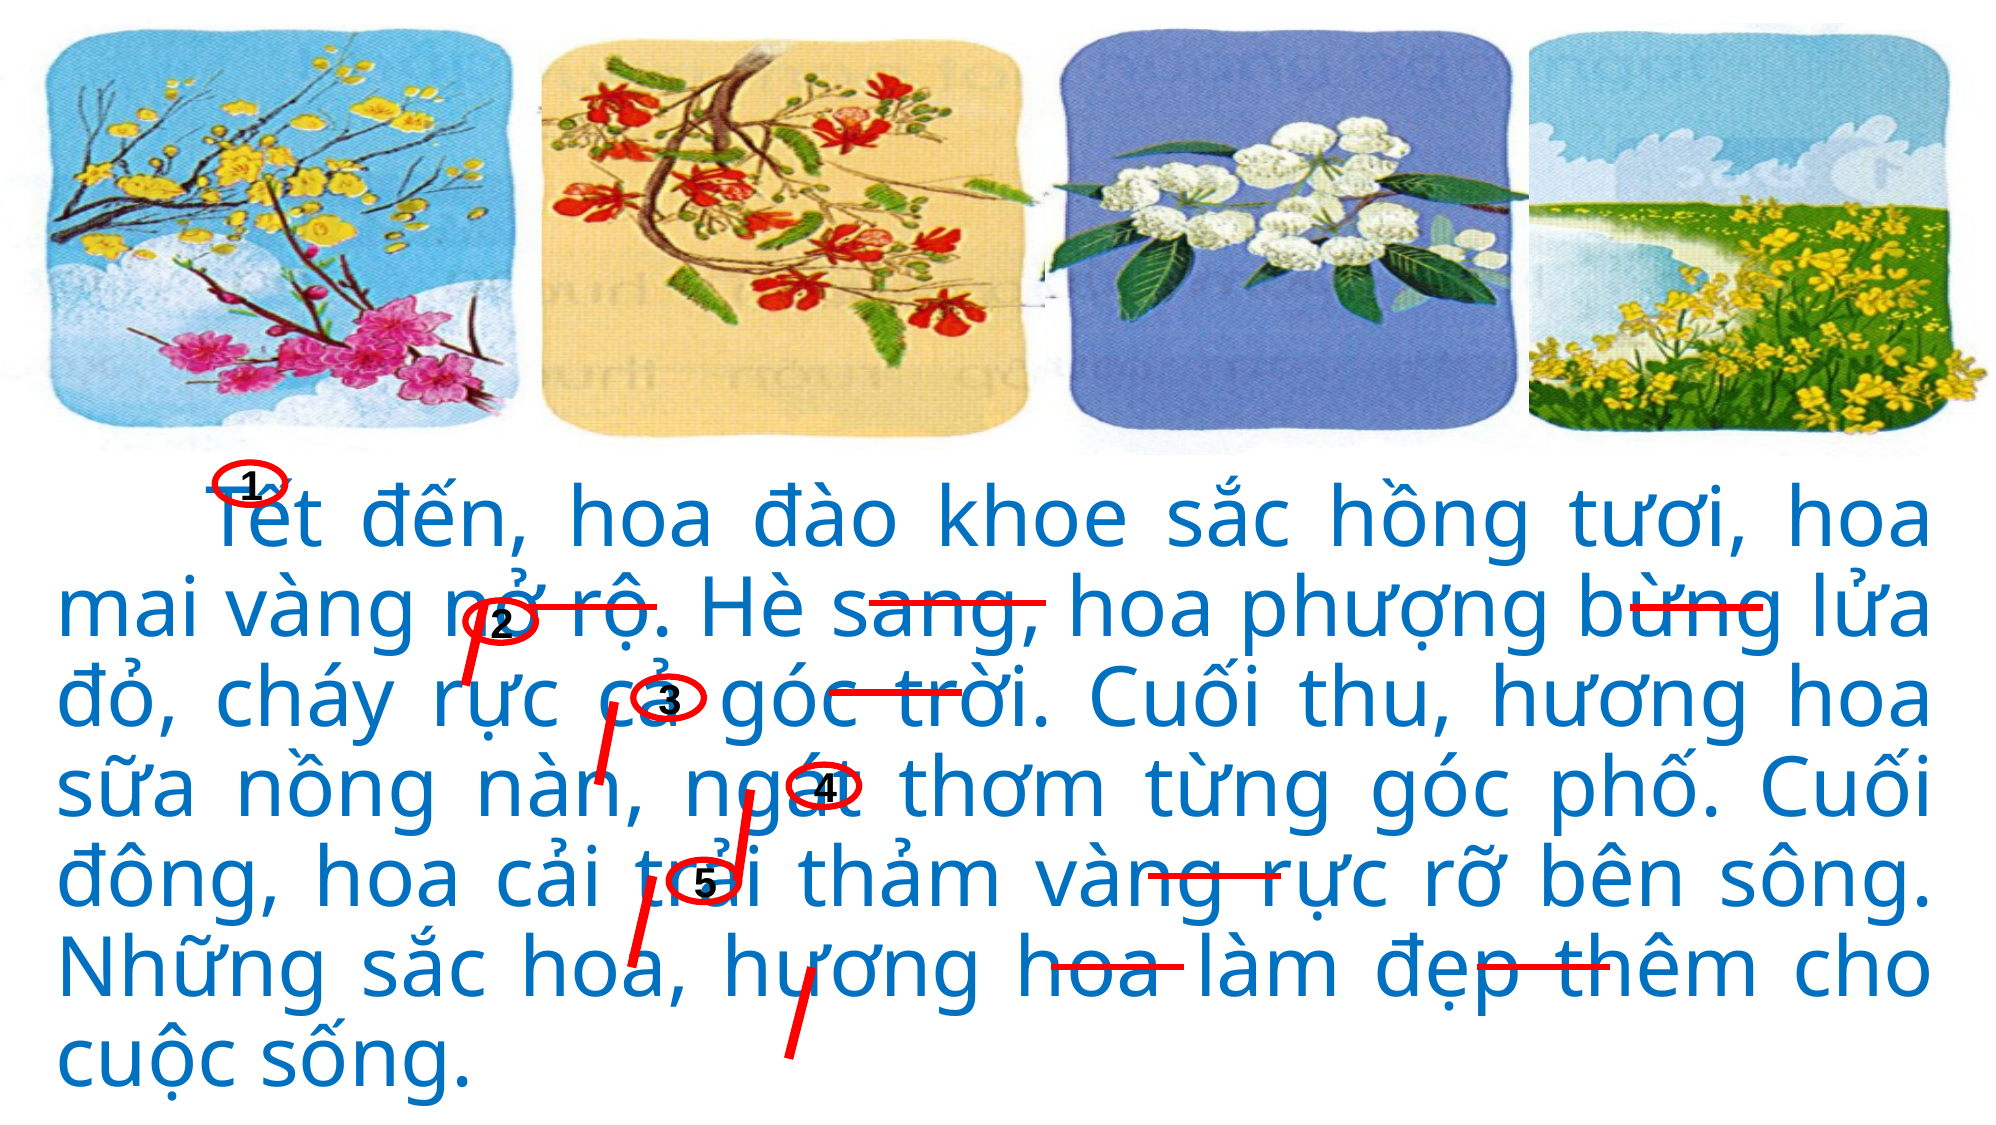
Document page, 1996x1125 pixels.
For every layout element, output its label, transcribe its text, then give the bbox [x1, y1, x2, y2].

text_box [737, 789, 751, 882]
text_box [631, 875, 653, 968]
text_box Tết đến, hoa đào khoe sắc hồng tươi, hoa mai vàng nở rộ. Hè sang, hoa phượng bừng lửa đỏ, cháy rực cả góc trời. Cuối thu, hương hoa sữa nồng nàn, ngát thơm từng góc phố. Cuối đông, hoa cải trải thảm vàng rực rỡ bên sông. Những sắc hoa, hương hoa làm đẹp thêm cho cuộc sống. [40, 611, 1951, 968]
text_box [598, 701, 615, 786]
text_box 3 [631, 674, 706, 722]
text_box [465, 602, 485, 686]
picture [0, 18, 1990, 464]
text_box 2 [483, 598, 539, 645]
text_box 1 [212, 460, 288, 507]
text_box 4 [786, 762, 862, 810]
text_box 5 [666, 857, 740, 905]
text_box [788, 967, 813, 1059]
